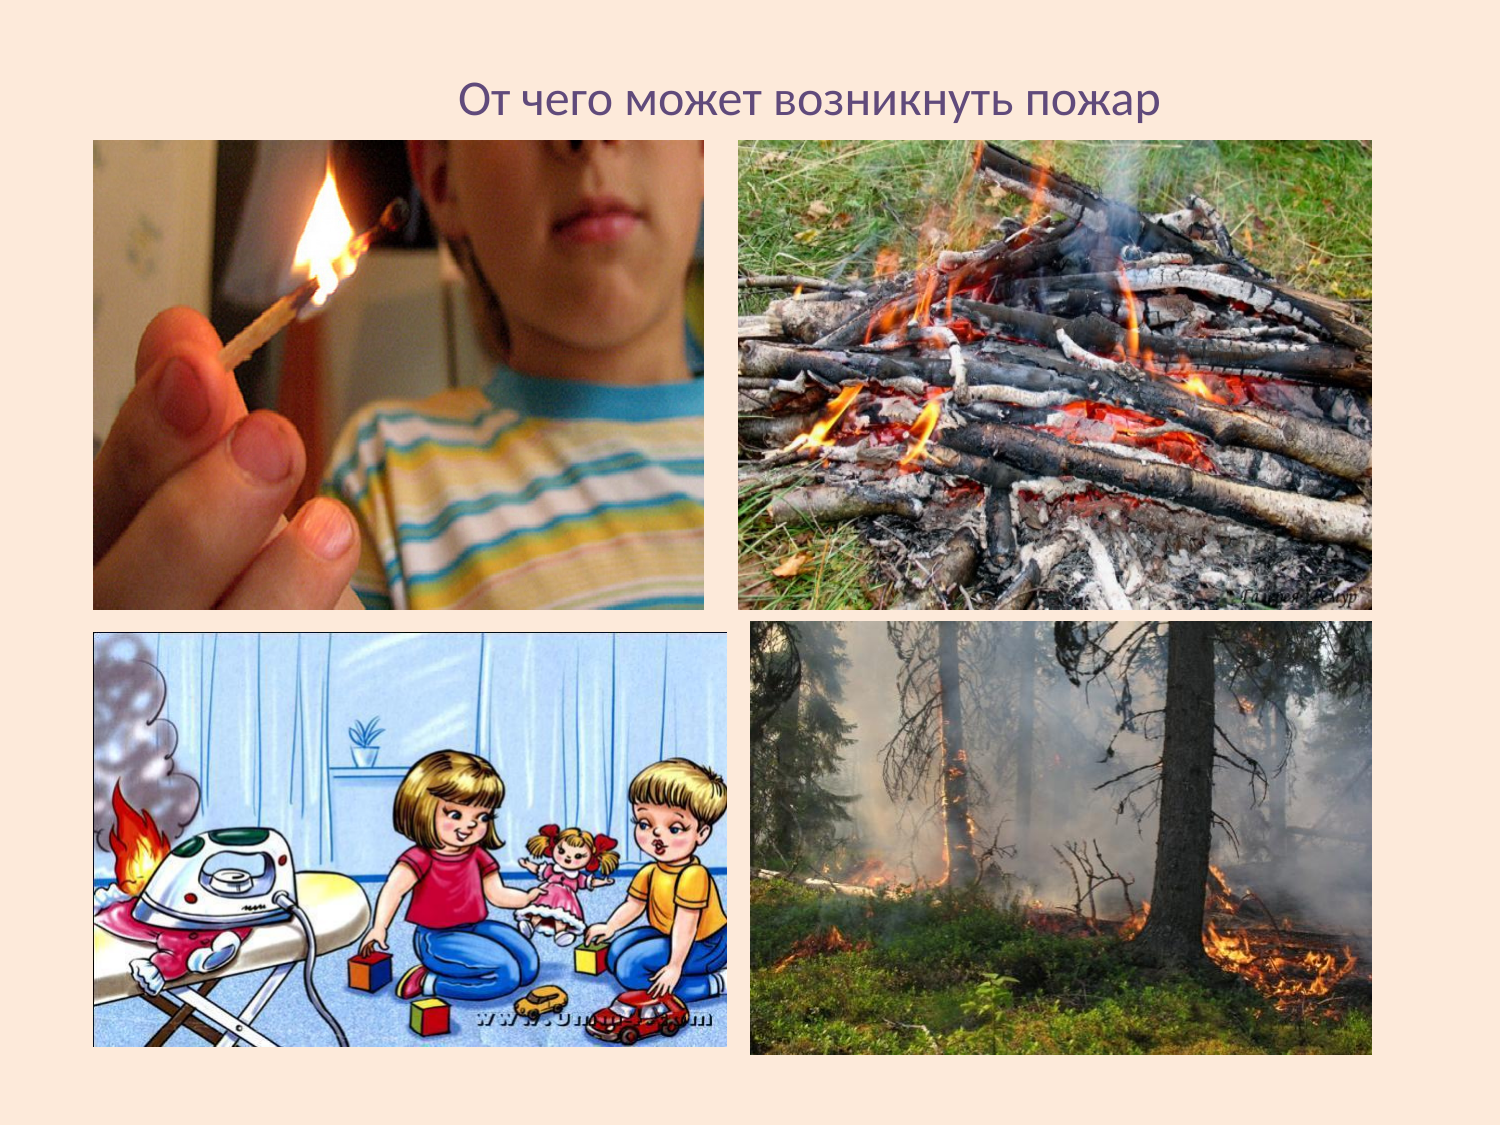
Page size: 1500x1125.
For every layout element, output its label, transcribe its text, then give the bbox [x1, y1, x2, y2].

picture [93, 632, 727, 1047]
picture [737, 140, 1372, 610]
text_box От чего может возникнуть пожар [117, 58, 1313, 134]
picture [749, 620, 1372, 1055]
picture [93, 140, 704, 610]
